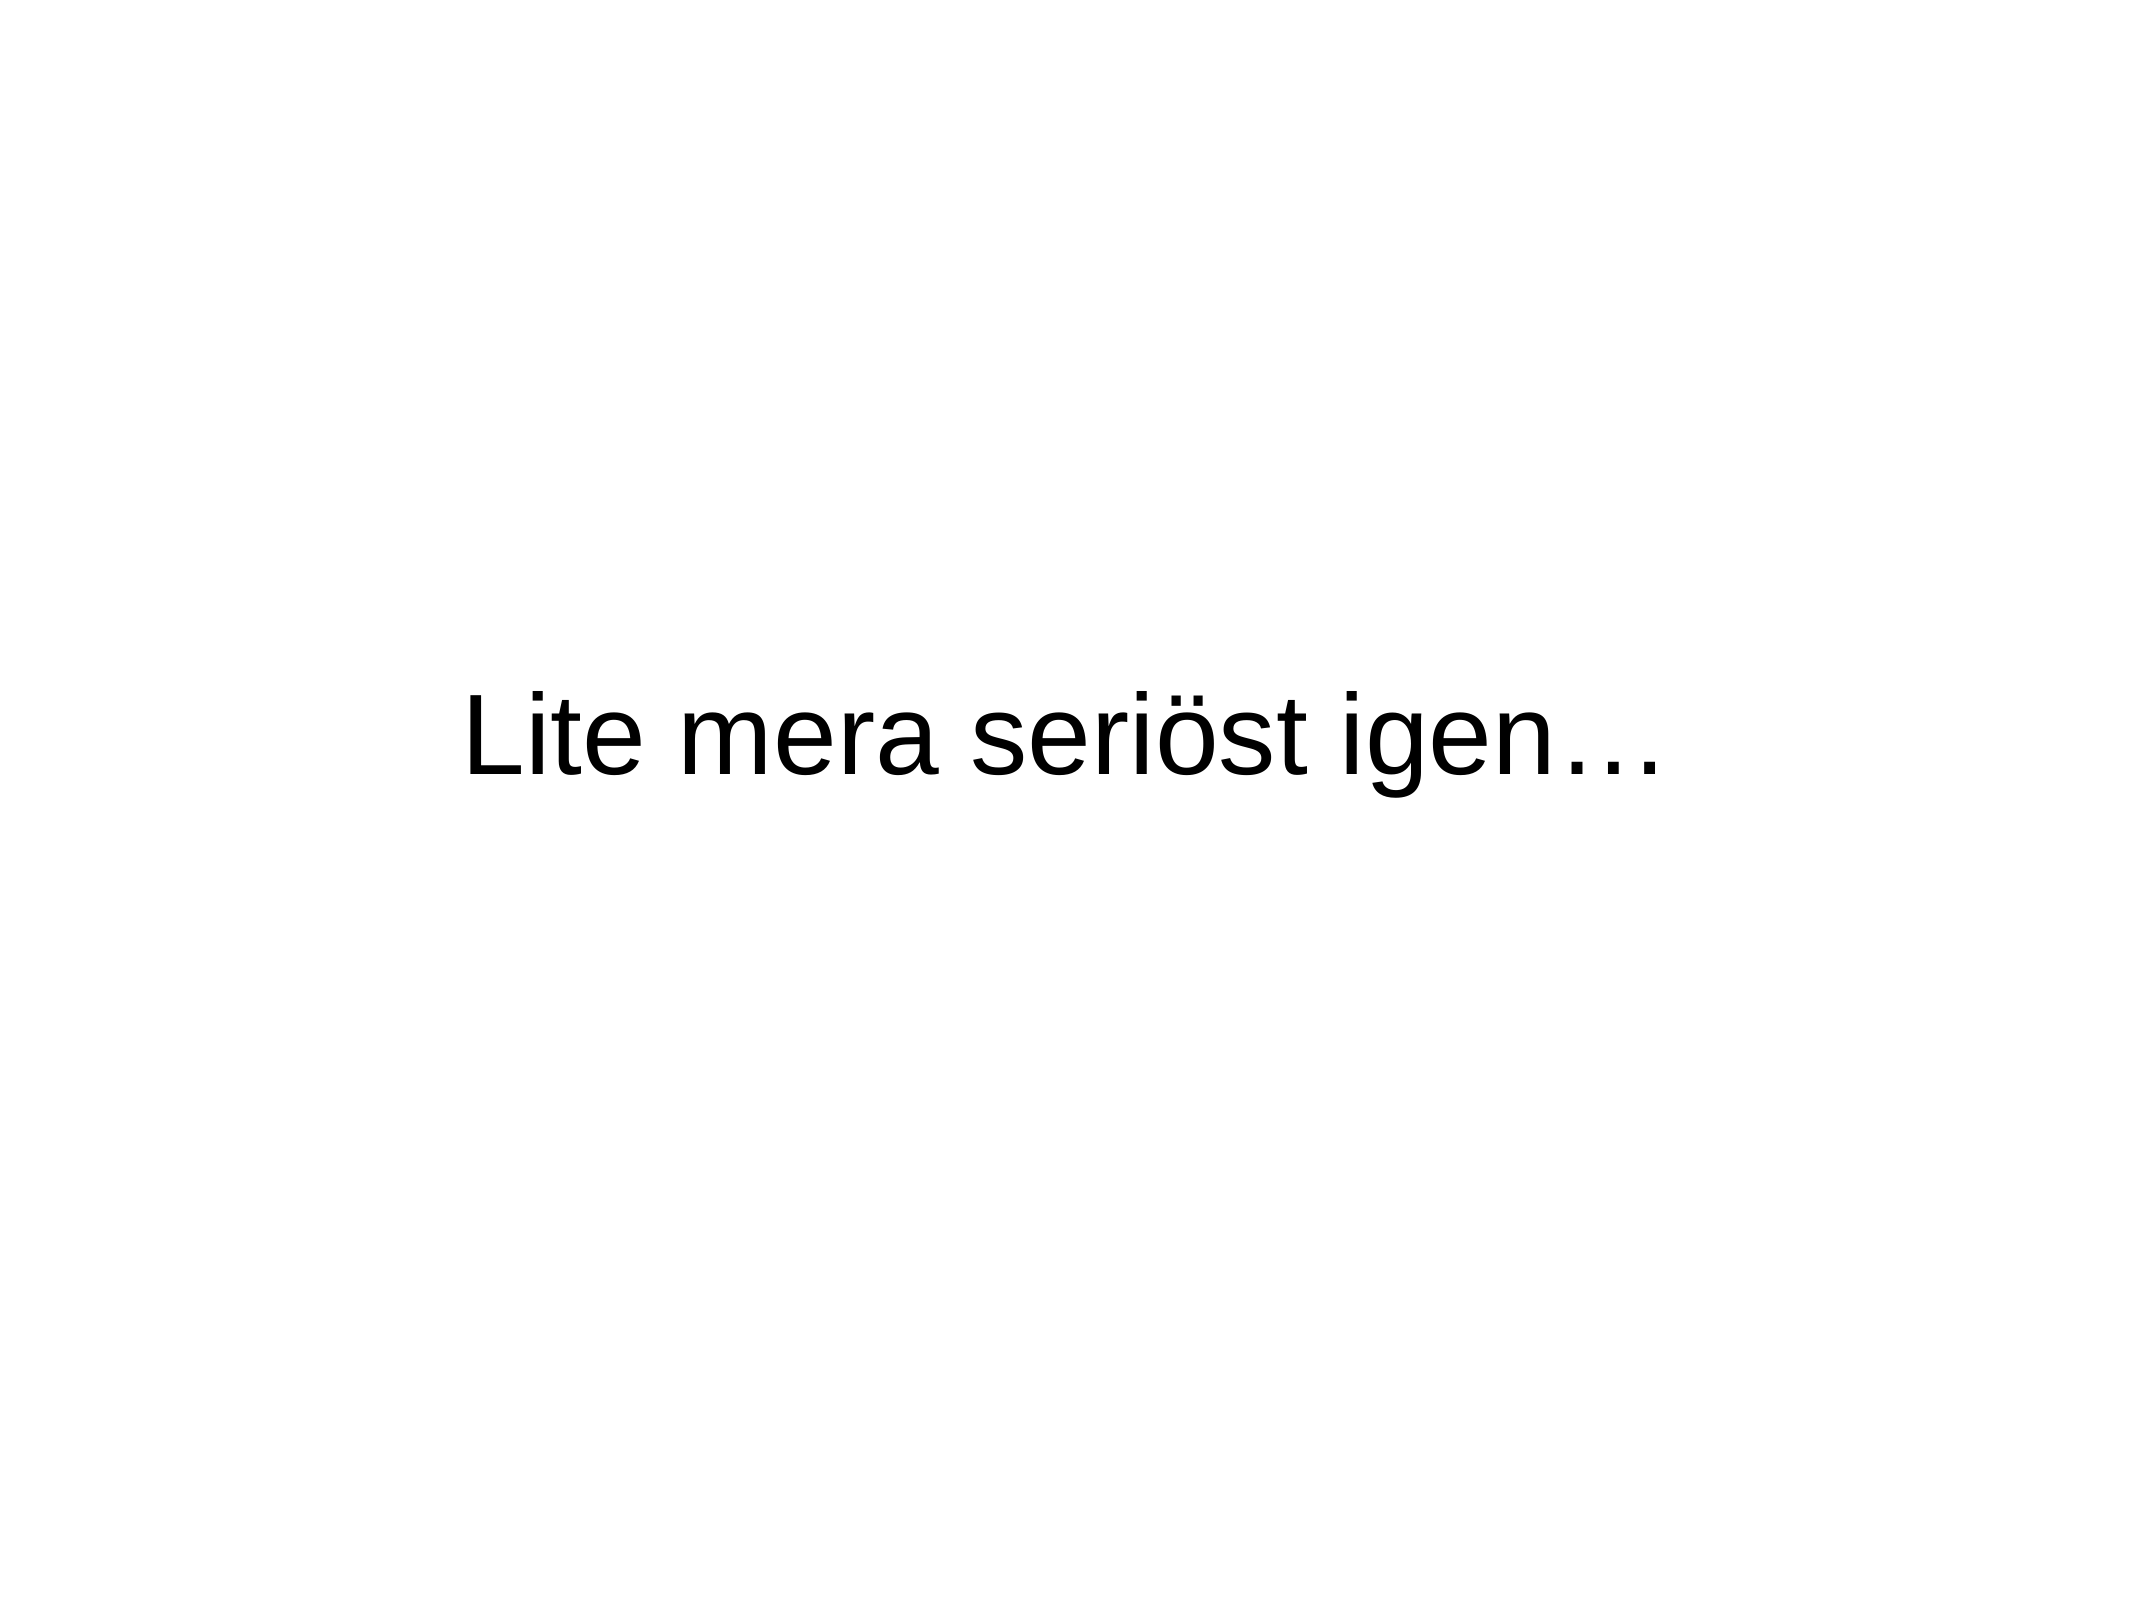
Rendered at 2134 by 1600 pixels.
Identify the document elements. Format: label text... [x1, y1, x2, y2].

text_box Lite mera seriöst igen… [10, 552, 2123, 907]
